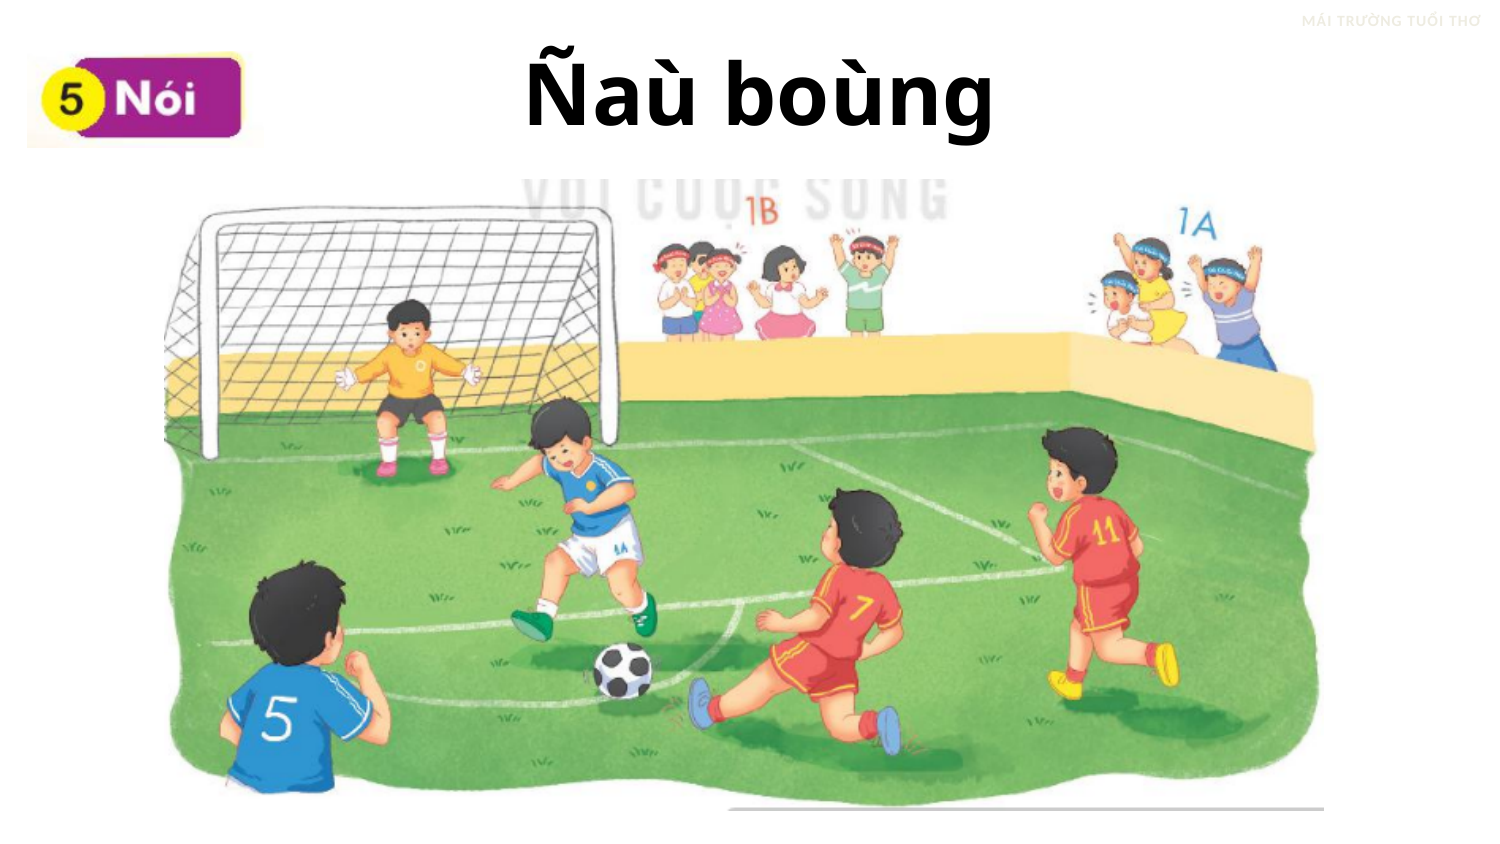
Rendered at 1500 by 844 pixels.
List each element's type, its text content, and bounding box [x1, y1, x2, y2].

picture [26, 51, 265, 148]
picture [164, 179, 1324, 811]
text_box MÁI TRƯỜNG TUỔI THƠ [1286, 3, 1496, 37]
text_box Ñaù boùng [282, 32, 1238, 151]
